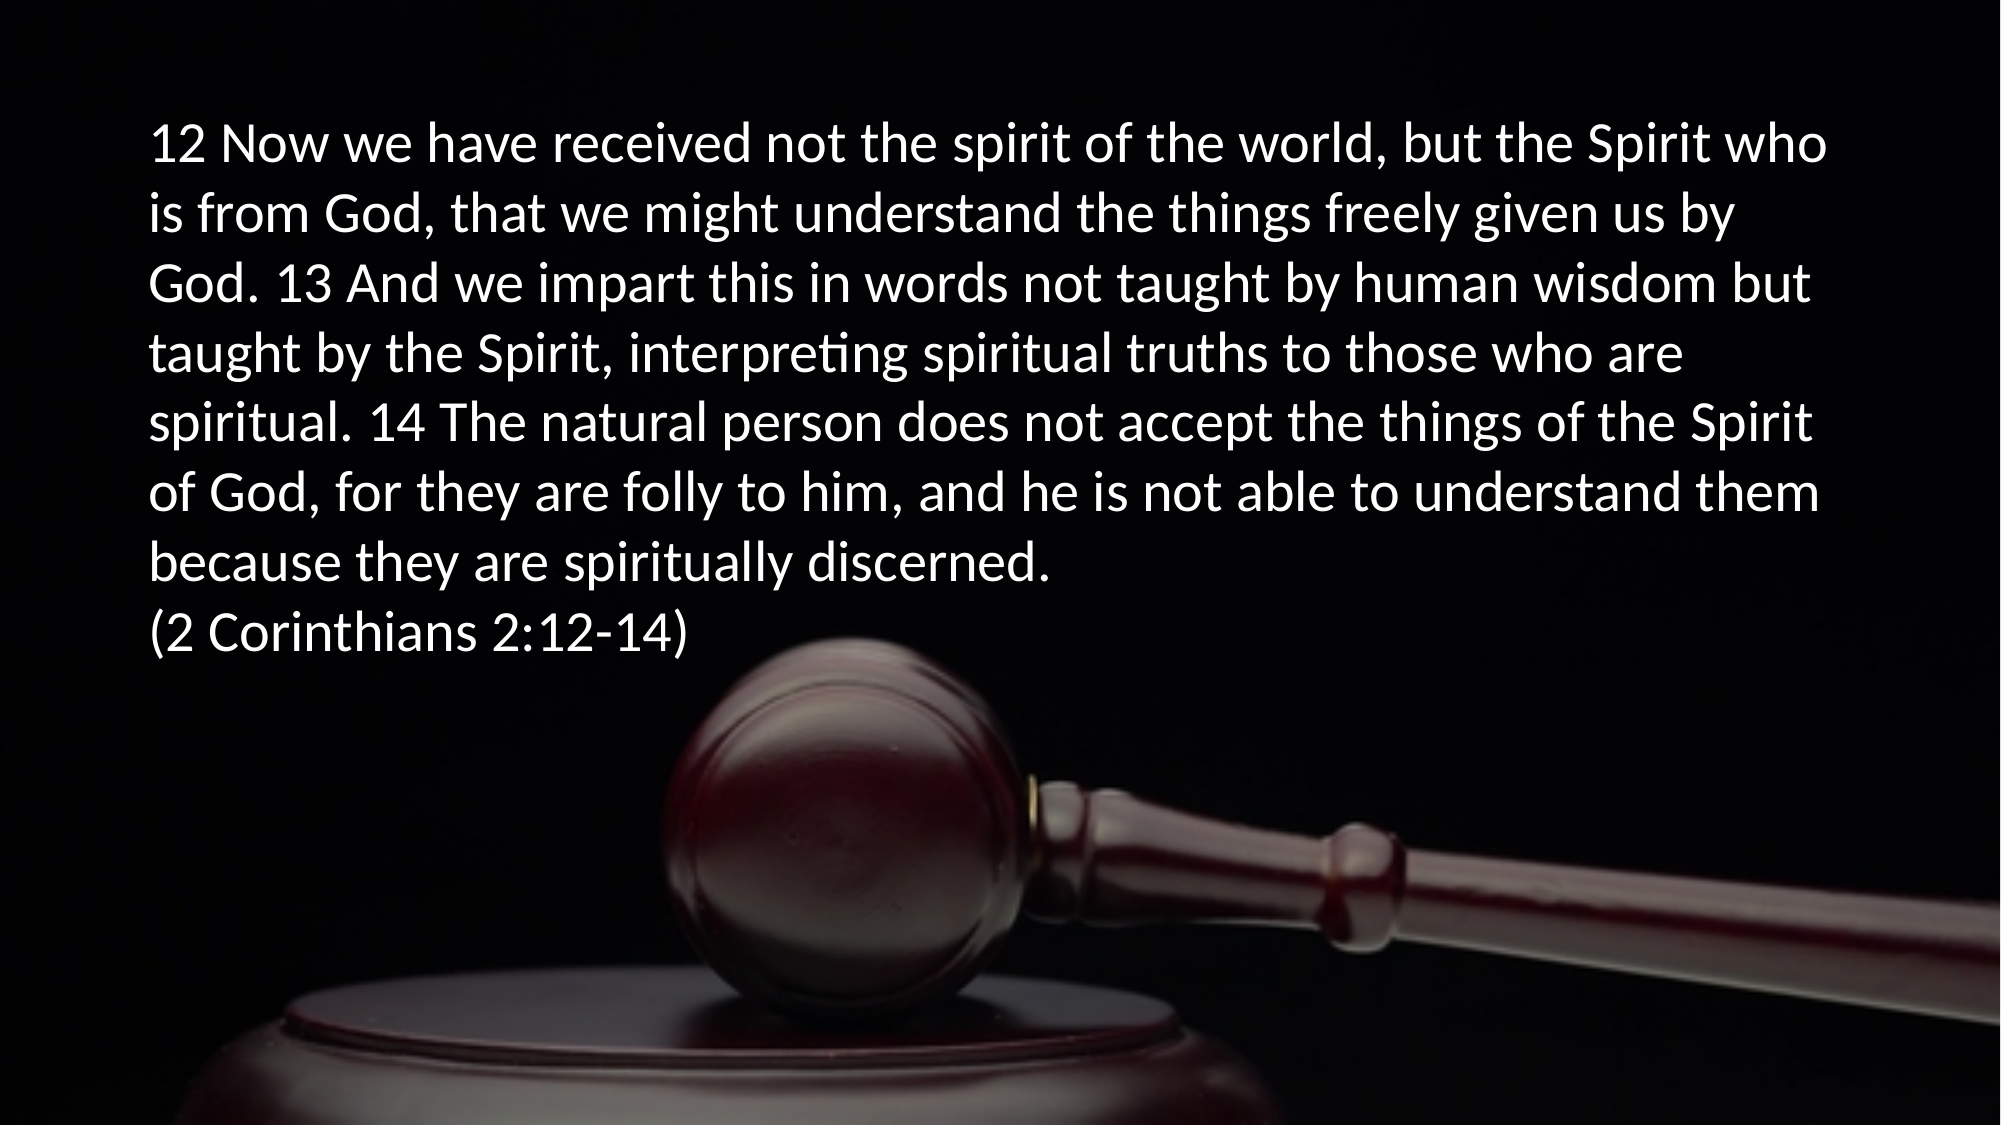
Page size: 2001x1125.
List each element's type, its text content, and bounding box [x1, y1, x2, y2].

picture [0, 0, 2001, 1125]
text_box 12 Now we have received not the spirit of the world, but the Spirit who is from God, that we might understand the things freely given us by God. 13 And we impart this in words not taught by human wisdom but taught by the Spirit, interpreting spiritual truths to those who are spiritual. 14 The natural person does not accept the things of the Spirit of God, for they are folly to him, and he is not able to understand them because they are spiritually discerned. (2 Corinthians 2:12-14) [133, 96, 1867, 671]
